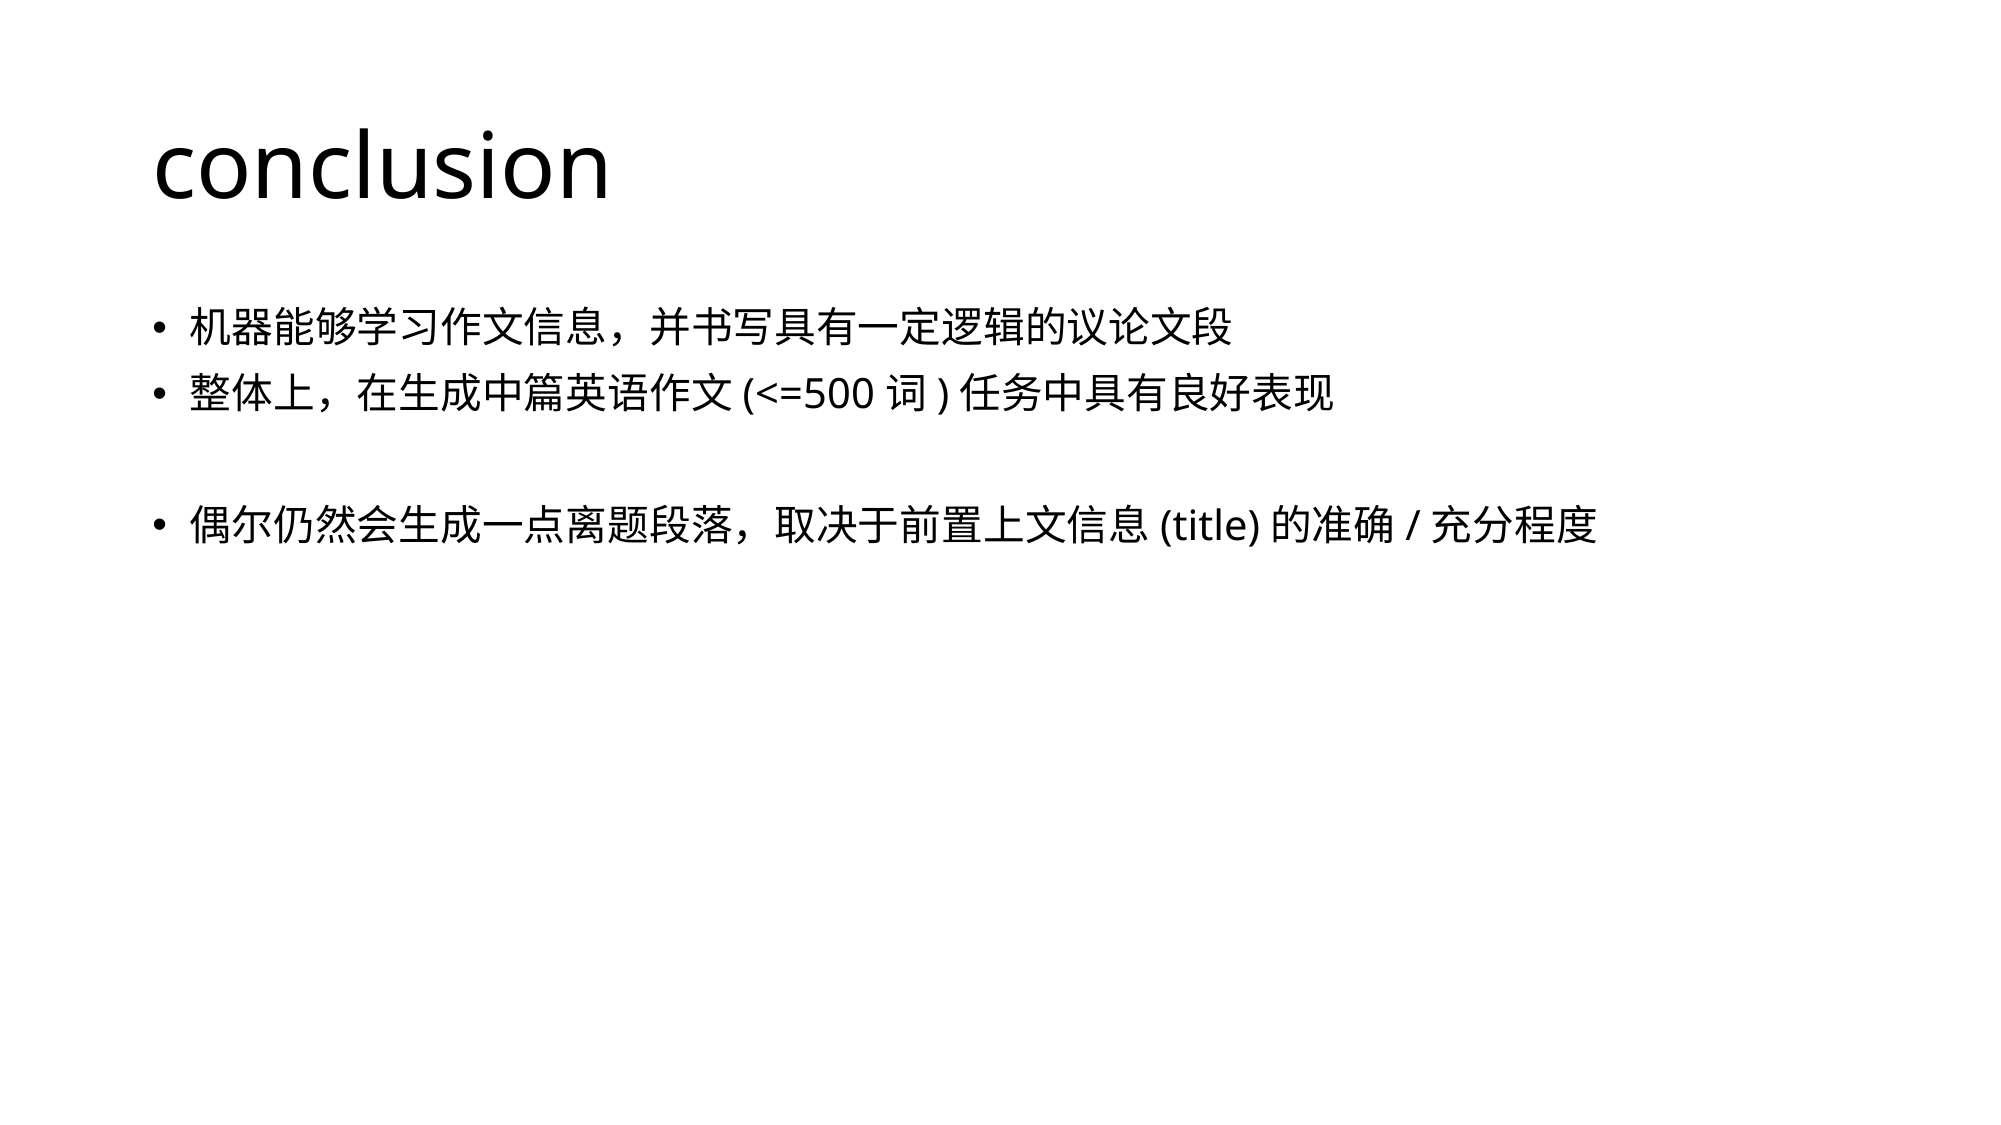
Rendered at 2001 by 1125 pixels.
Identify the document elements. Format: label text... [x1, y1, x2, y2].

list 机器能够学习作文信息，并书写具有一定逻辑的议论文段 整体上，在生成中篇英语作文(<=500词)任务中具有良好表现 偶尔仍然会生成一点离题段落，取决于前置上文信息(title)的准确/充分程度 [137, 299, 1863, 1014]
title conclusion [137, 59, 1863, 278]
